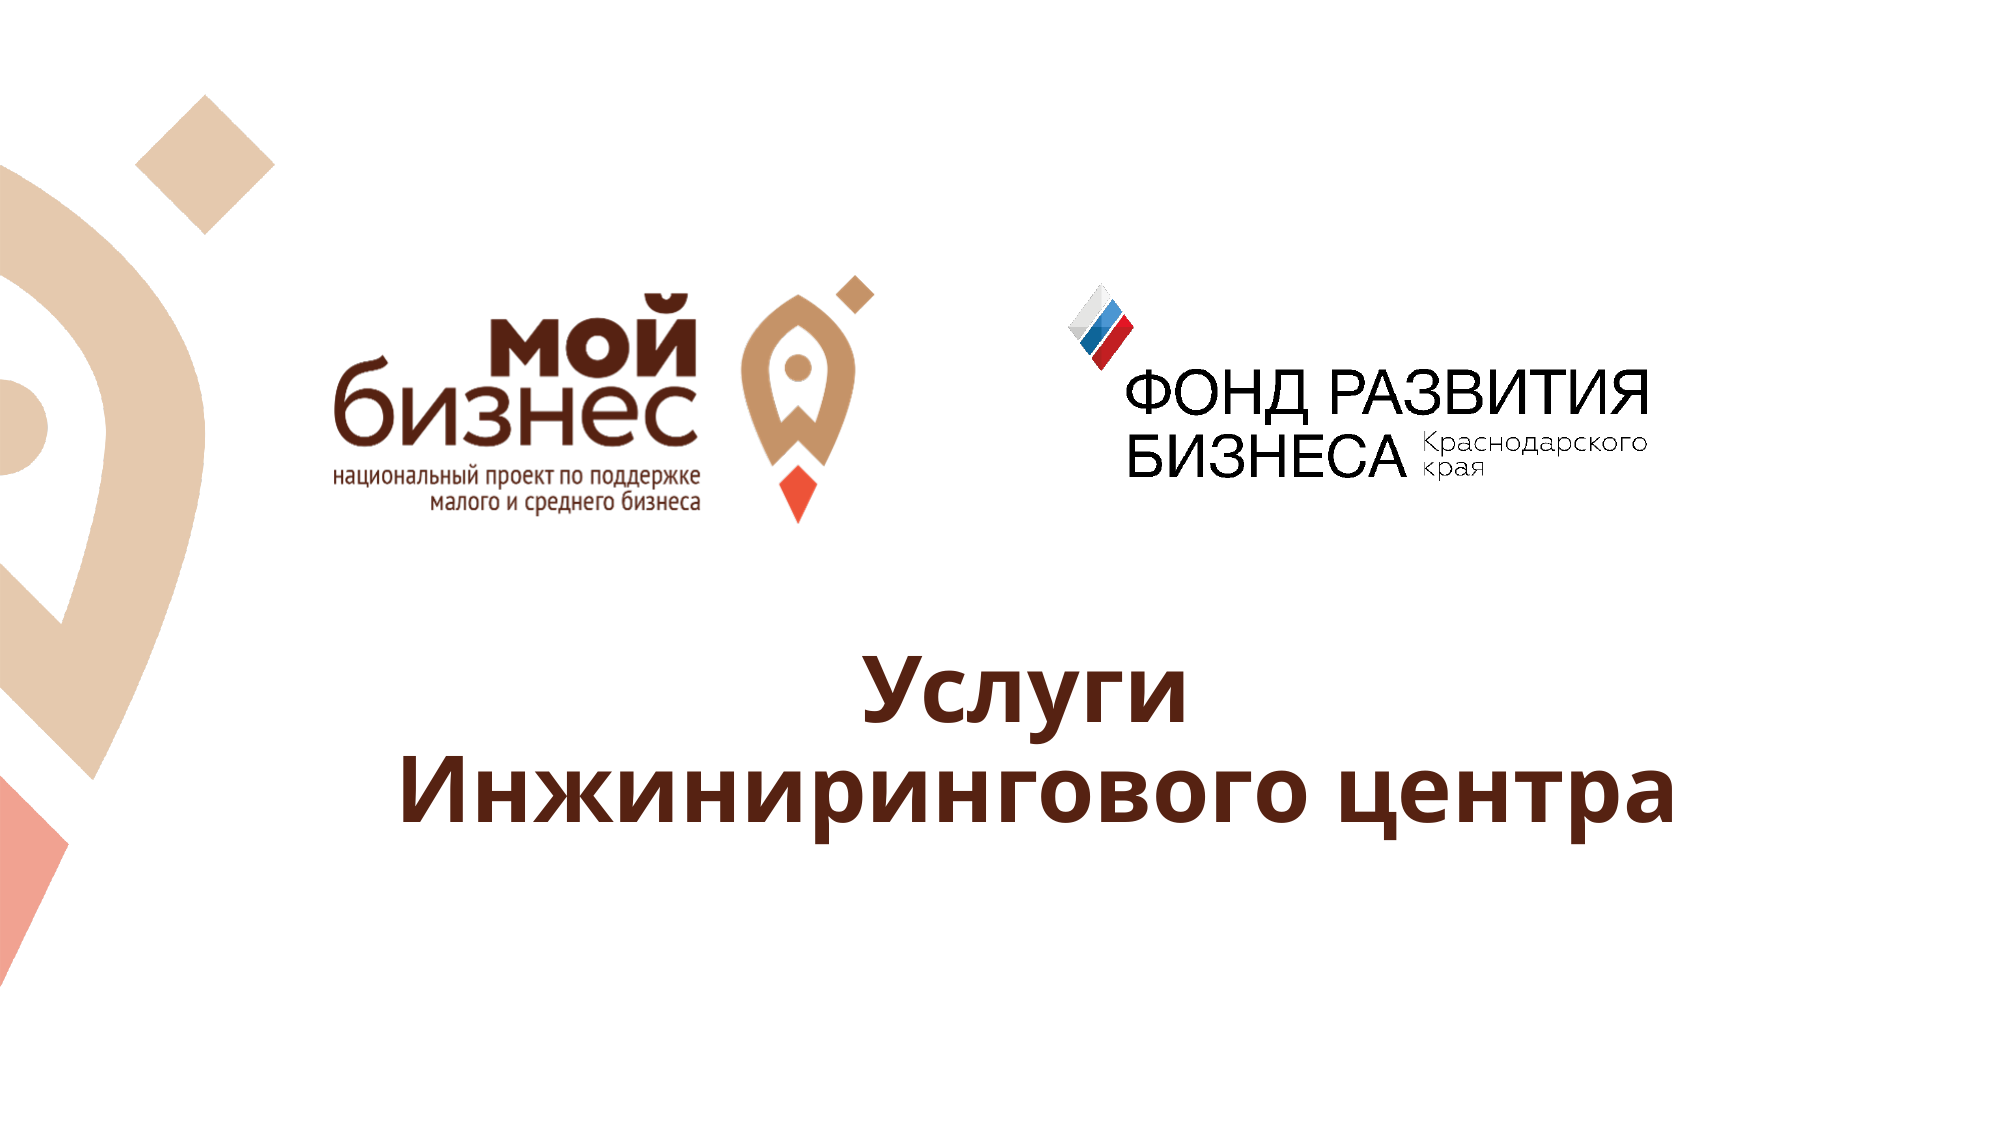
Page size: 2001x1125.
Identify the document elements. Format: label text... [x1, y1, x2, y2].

picture [334, 275, 875, 541]
picture [0, 94, 275, 987]
picture [1058, 275, 1691, 495]
title Услуги Инжинирингового центра [275, 630, 1830, 850]
